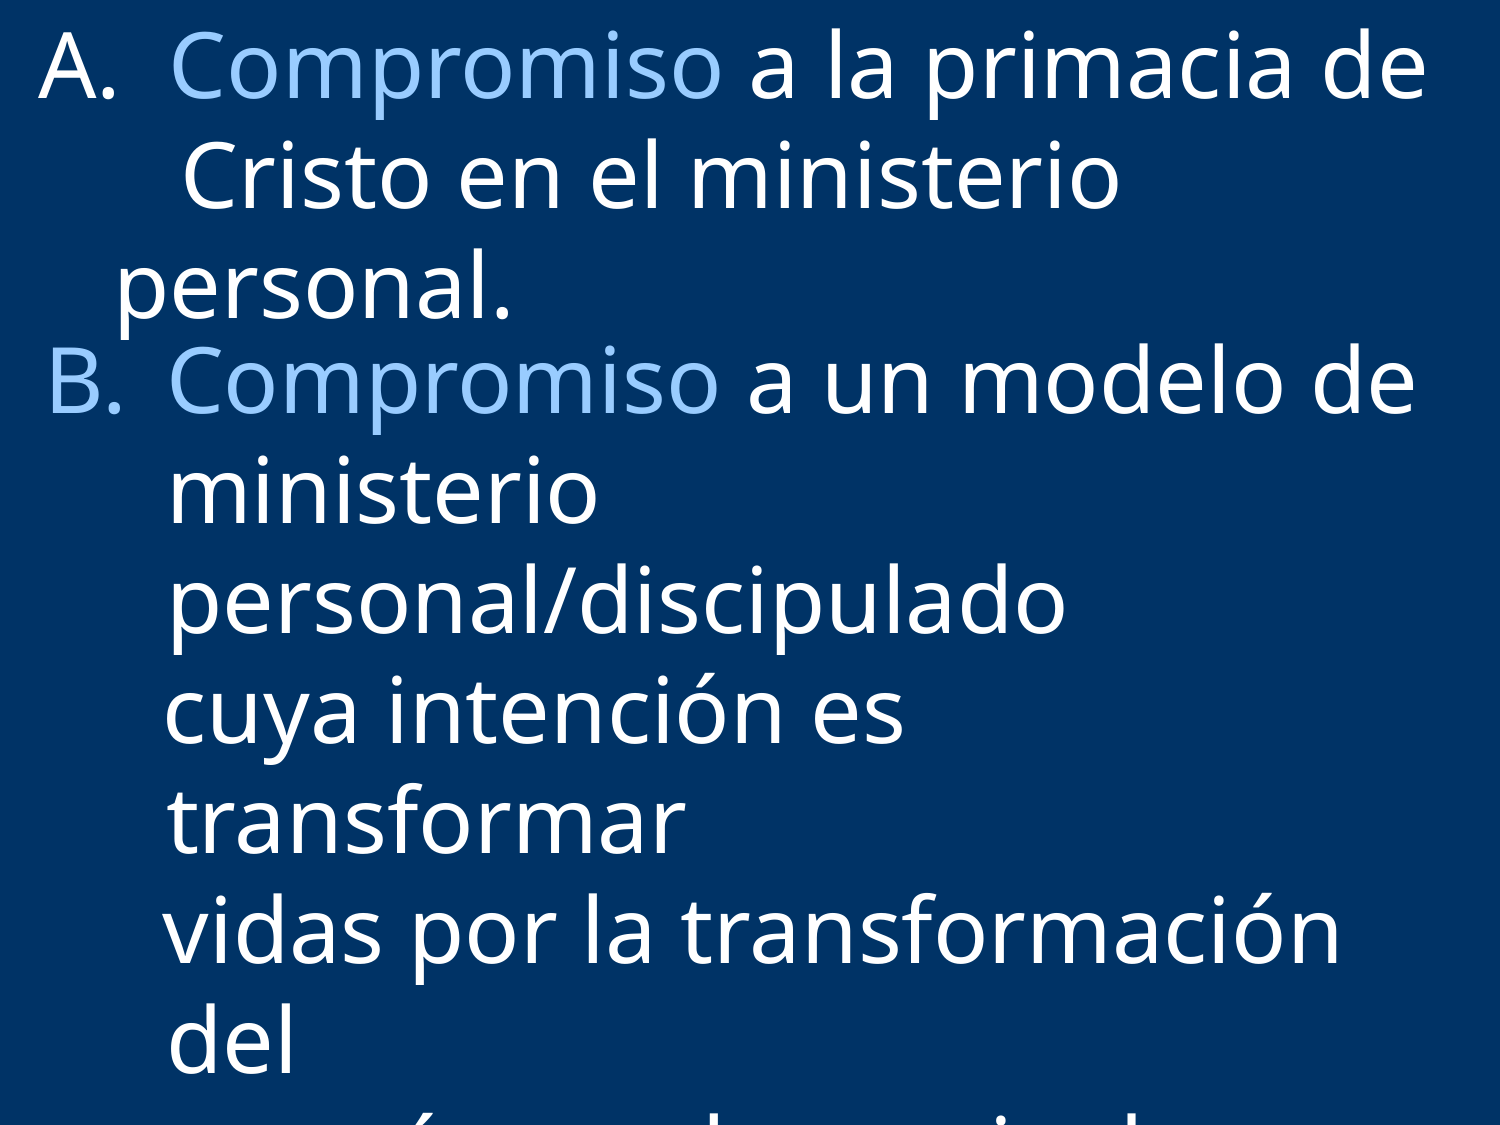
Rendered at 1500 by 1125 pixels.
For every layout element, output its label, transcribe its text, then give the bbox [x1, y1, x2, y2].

text_box A. Compromiso a la primacia de Cristo en el ministerio personal. [23, 0, 1500, 345]
text_box Compromiso a un modelo de ministerio personal/discipulado cuya intención es transformar vidas por la transformación del corazón por la gracia de Dios. [29, 314, 1446, 1125]
